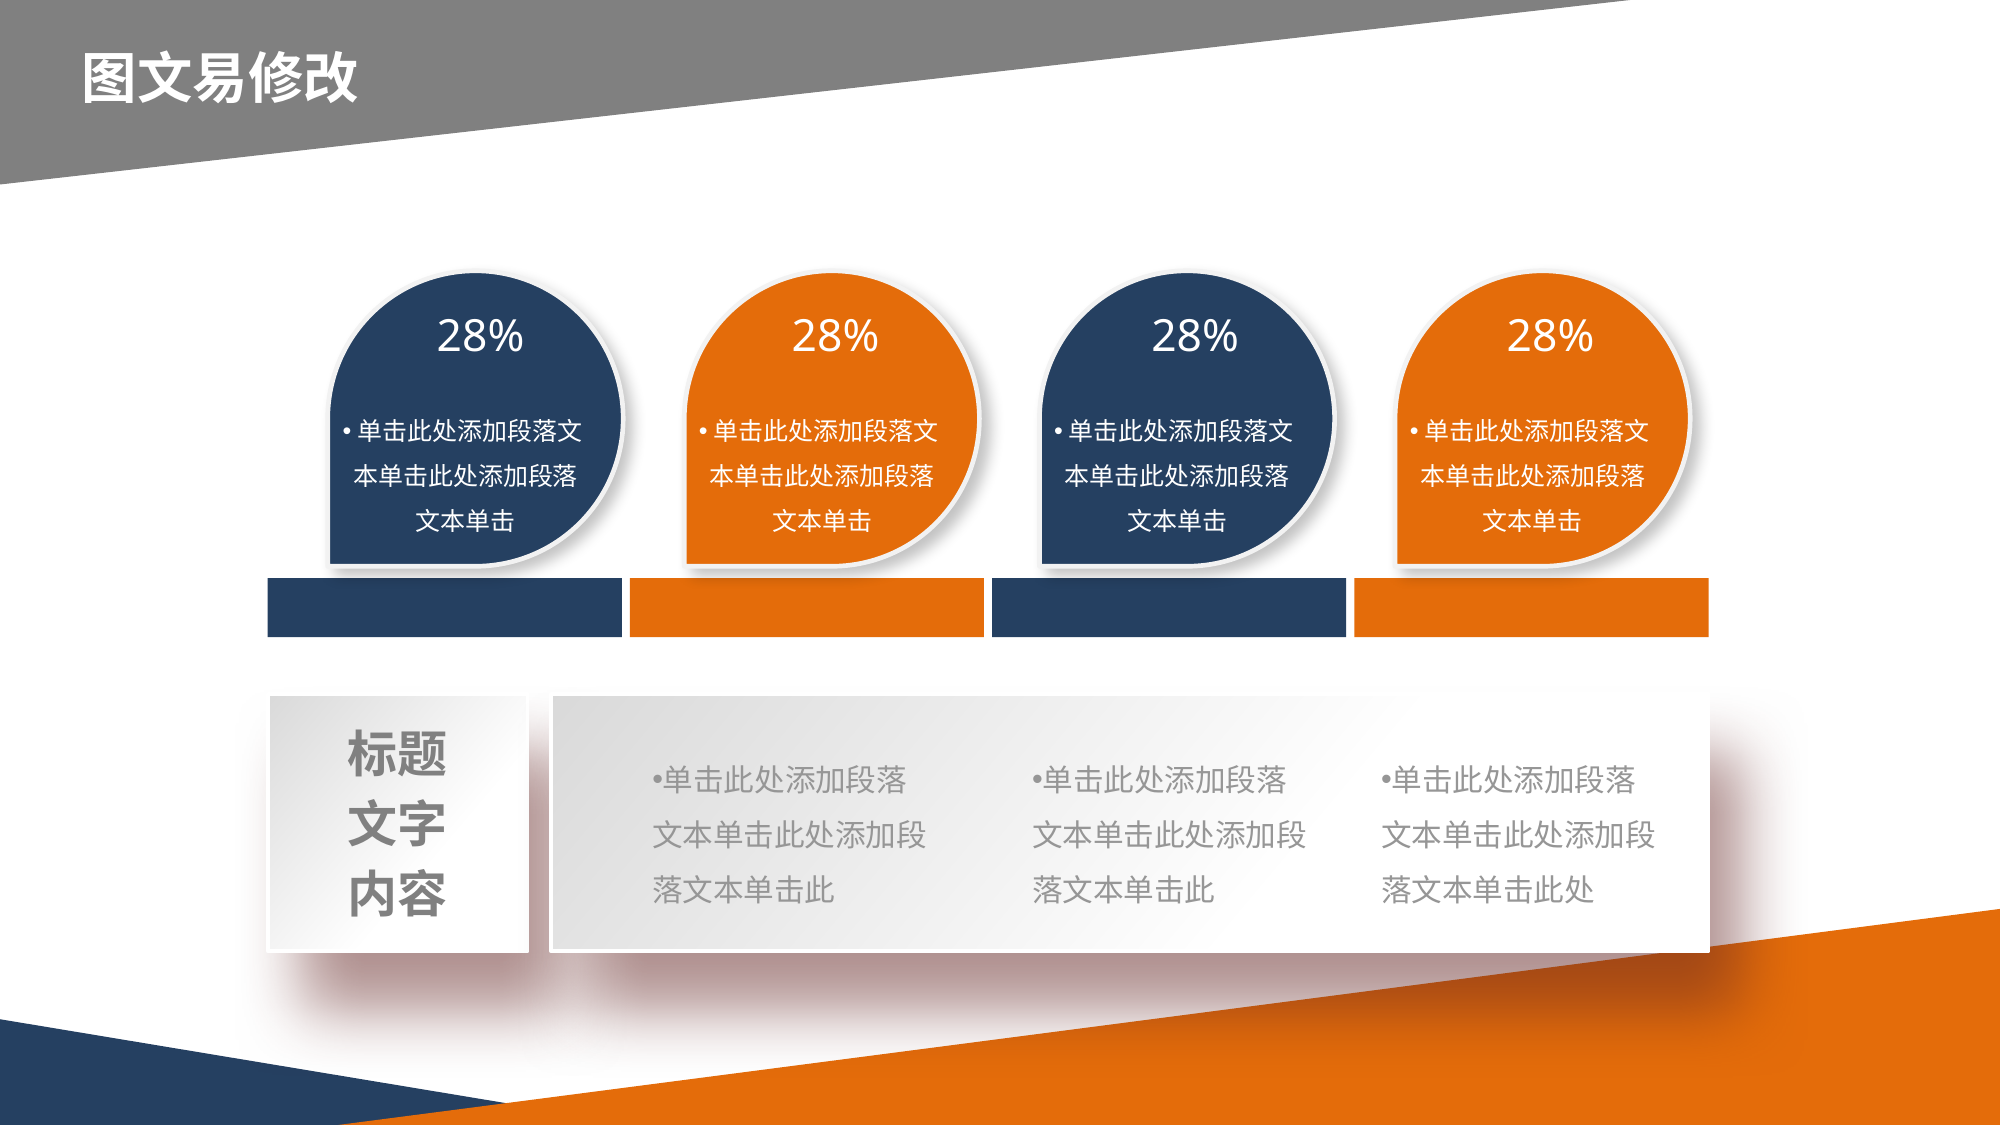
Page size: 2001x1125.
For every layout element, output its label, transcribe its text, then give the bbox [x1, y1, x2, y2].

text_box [267, 270, 624, 638]
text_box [1354, 270, 1709, 638]
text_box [629, 270, 985, 638]
text_box 图文易修改 [0, 42, 441, 110]
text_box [991, 270, 1347, 638]
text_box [267, 693, 1709, 952]
